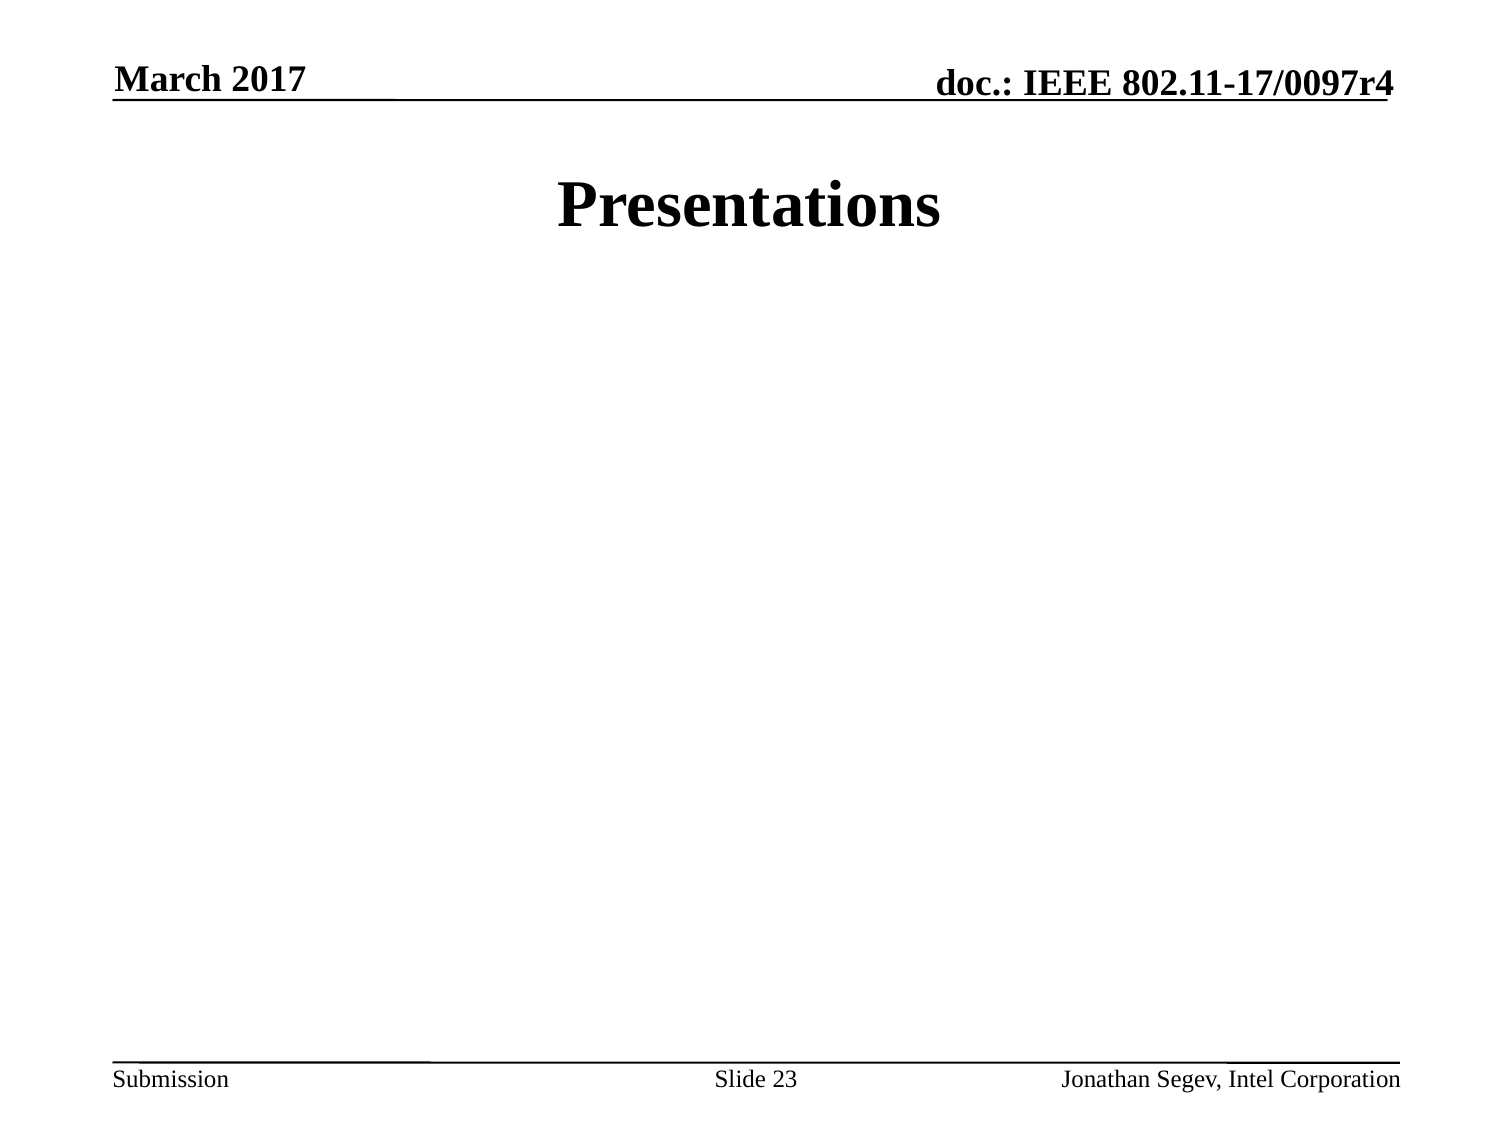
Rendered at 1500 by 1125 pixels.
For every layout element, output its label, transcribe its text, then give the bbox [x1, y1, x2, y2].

footer Jonathan Segev, Intel Corporation [878, 1061, 1402, 1093]
slide_number Slide 23 [712, 1061, 800, 1123]
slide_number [114, 54, 423, 100]
title Presentations [112, 112, 1388, 288]
